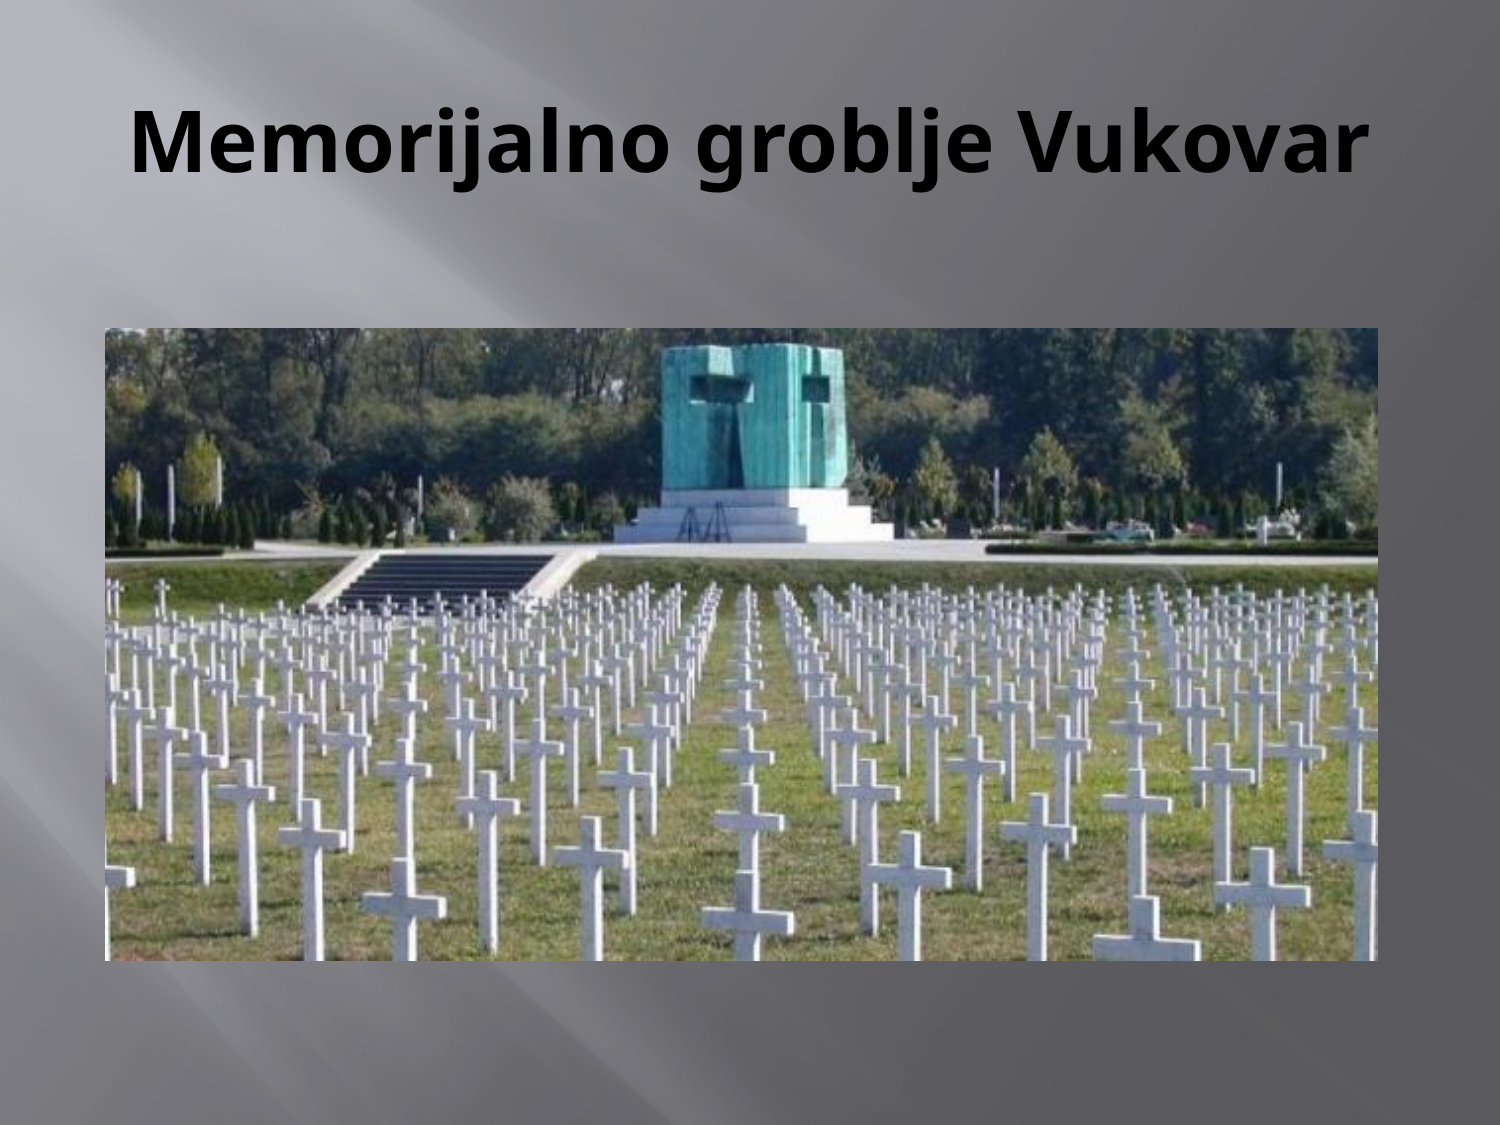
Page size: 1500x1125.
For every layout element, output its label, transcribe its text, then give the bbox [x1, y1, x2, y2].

title Memorijalno groblje Vukovar [75, 45, 1425, 233]
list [105, 327, 1378, 962]
